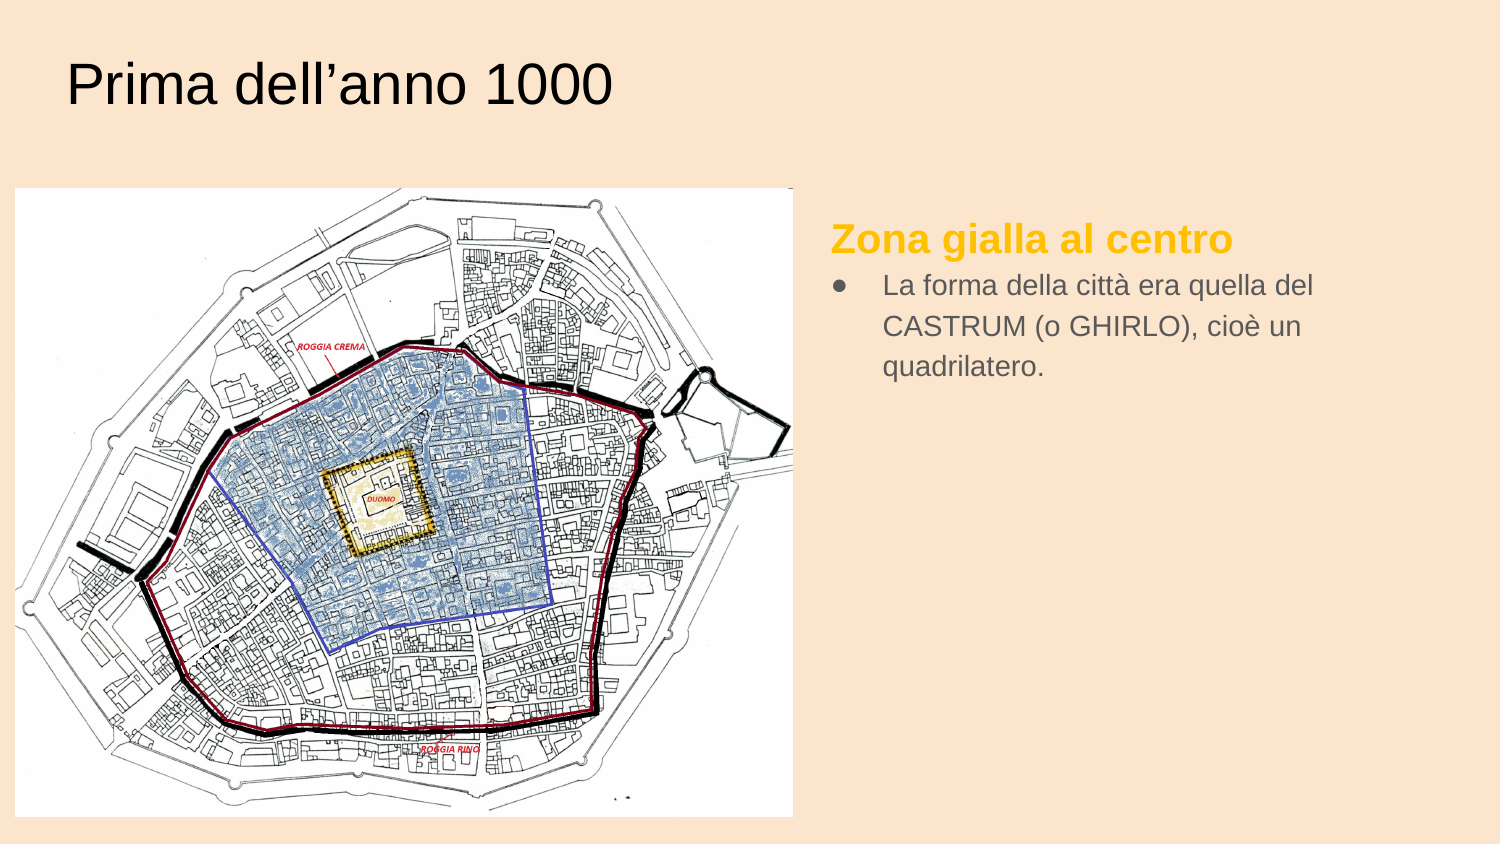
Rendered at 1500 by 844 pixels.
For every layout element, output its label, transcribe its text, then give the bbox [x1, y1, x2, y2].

title Prima dell’anno 1000 [51, 31, 1449, 126]
list Zona gialla al centro La forma della città era quella del CASTRUM (o GHIRLO), cioè un quadrilatero. [795, 189, 1449, 750]
picture [15, 188, 793, 817]
